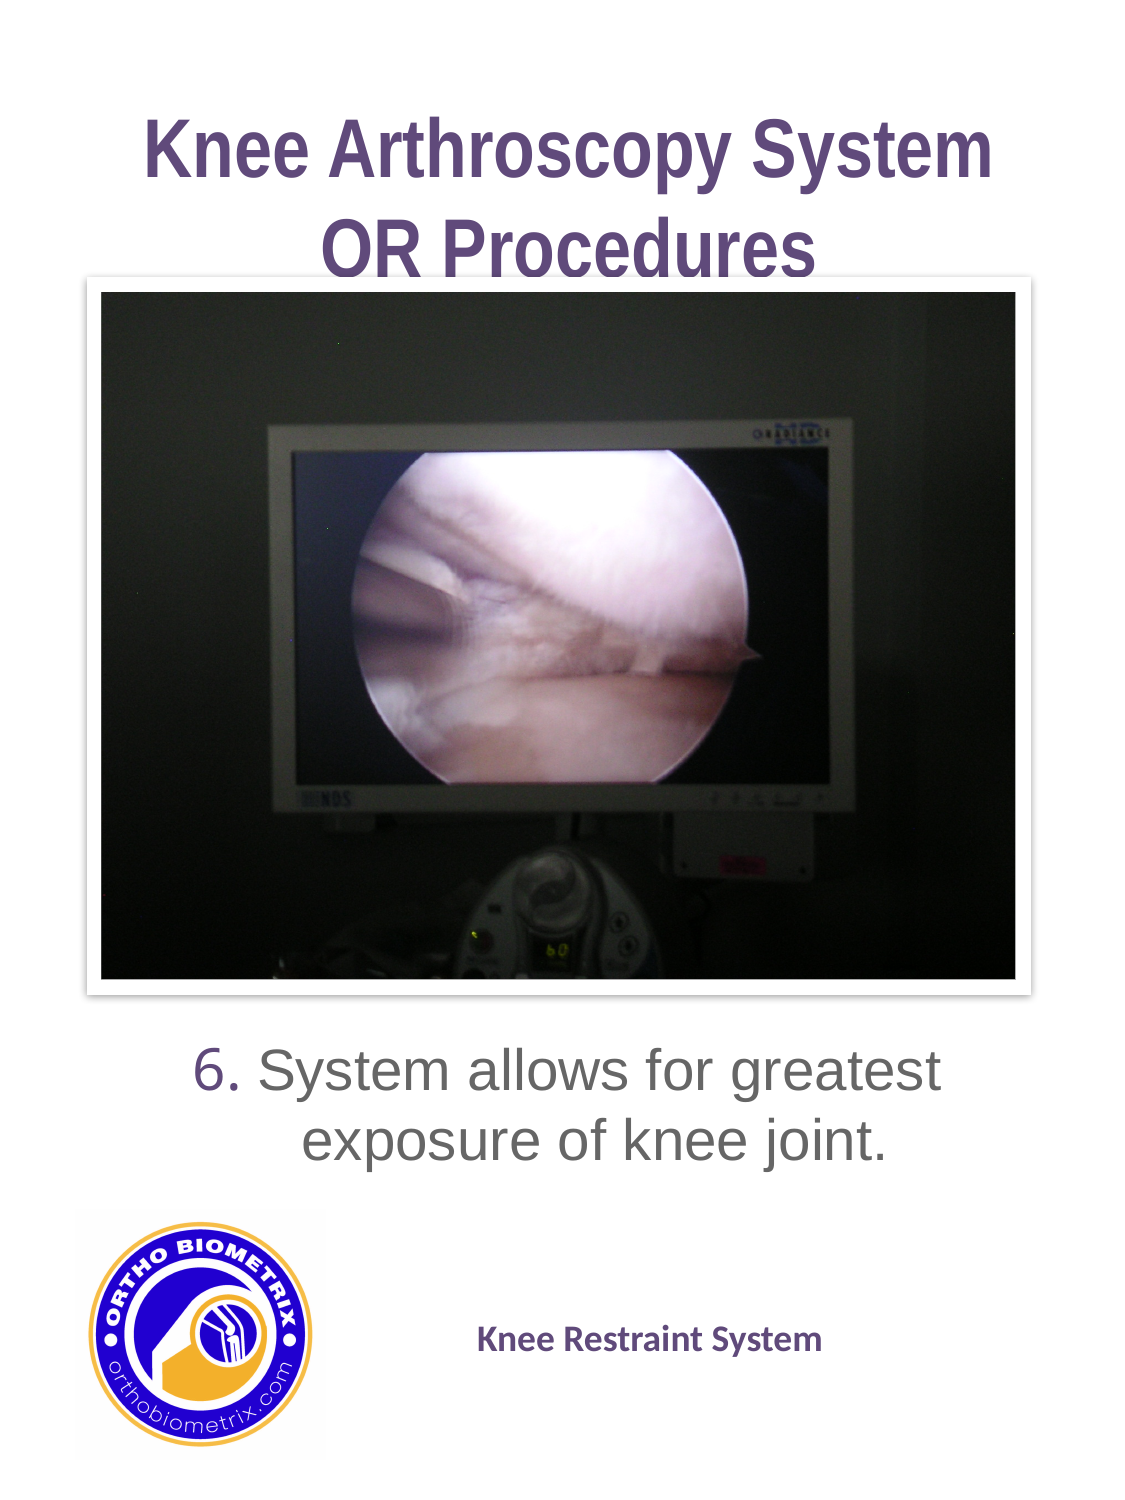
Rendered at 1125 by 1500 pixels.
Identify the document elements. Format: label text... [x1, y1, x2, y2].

text_box 6. System allows for greatest exposure of knee joint. [116, 1024, 1019, 1180]
picture [74, 1209, 327, 1461]
picture [101, 291, 1017, 981]
text_box Knee Arthroscopy System OR Procedures [75, 99, 1064, 288]
text_box Knee Restraint System [352, 1306, 949, 1412]
